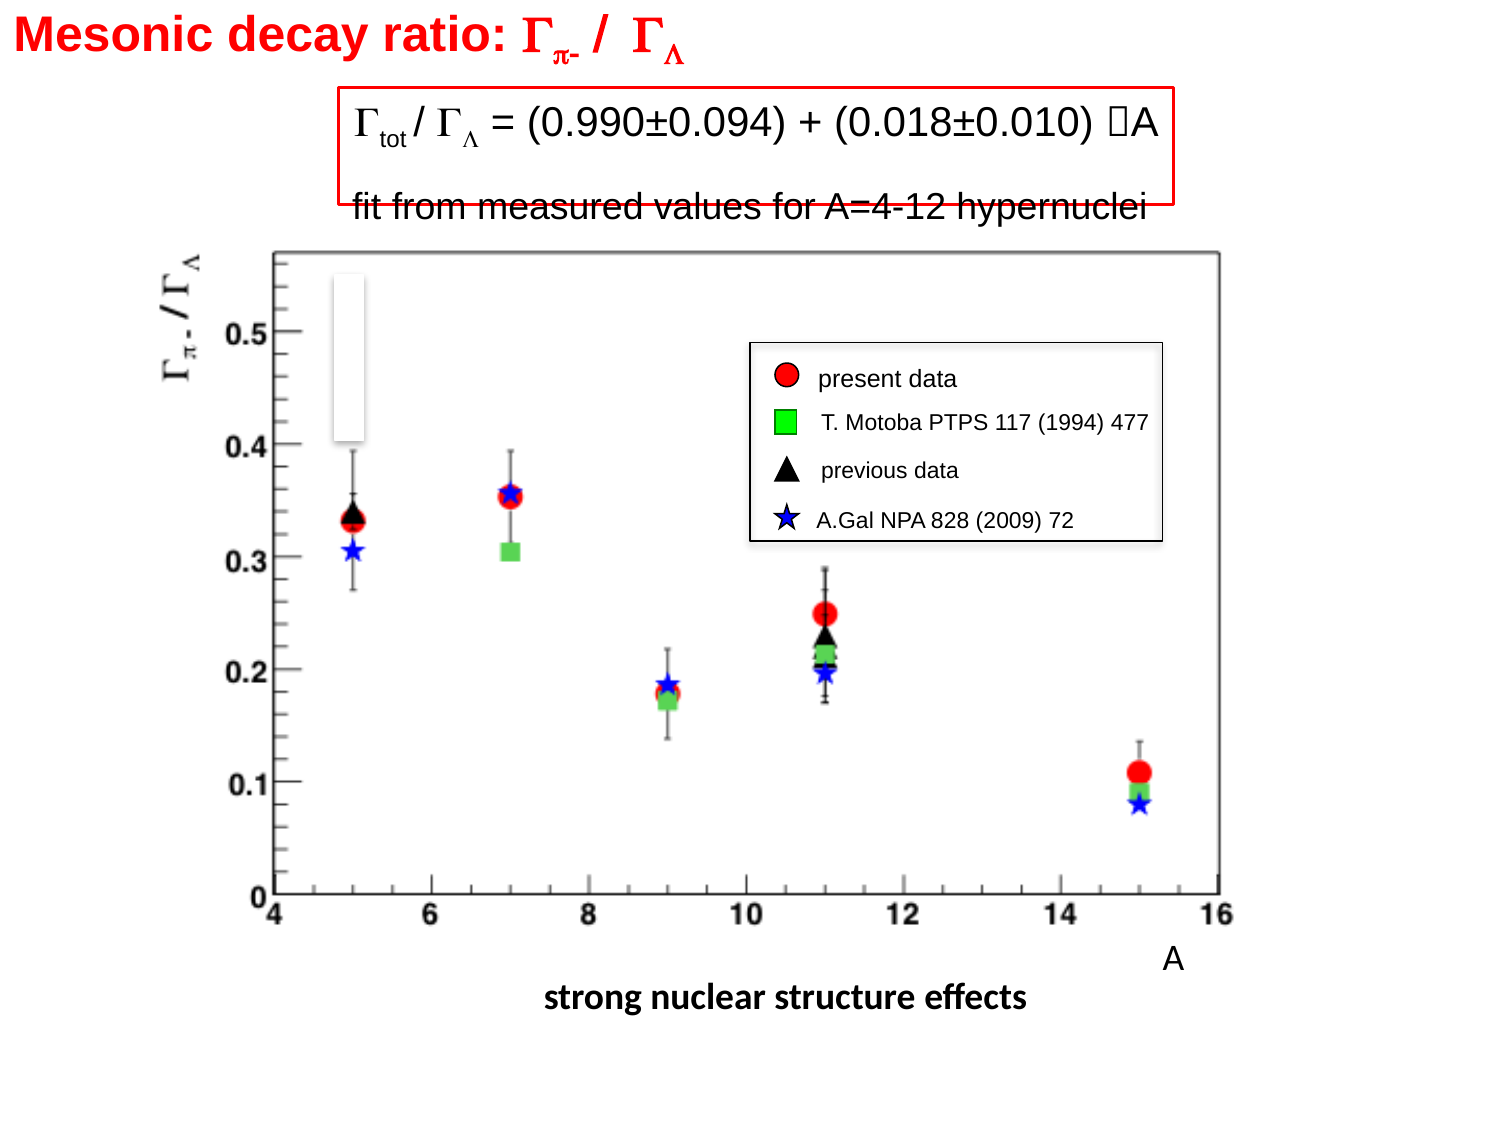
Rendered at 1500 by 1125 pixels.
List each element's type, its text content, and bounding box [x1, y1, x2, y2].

text_box Gtot / GL = (0.990±0.094) + (0.018±0.010) A [338, 87, 1174, 173]
text_box Mesonic decay ratio: Gp- / GL [0, 0, 860, 81]
text_box strong nuclear structure effects [529, 996, 1052, 1025]
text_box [155, 174, 1338, 987]
